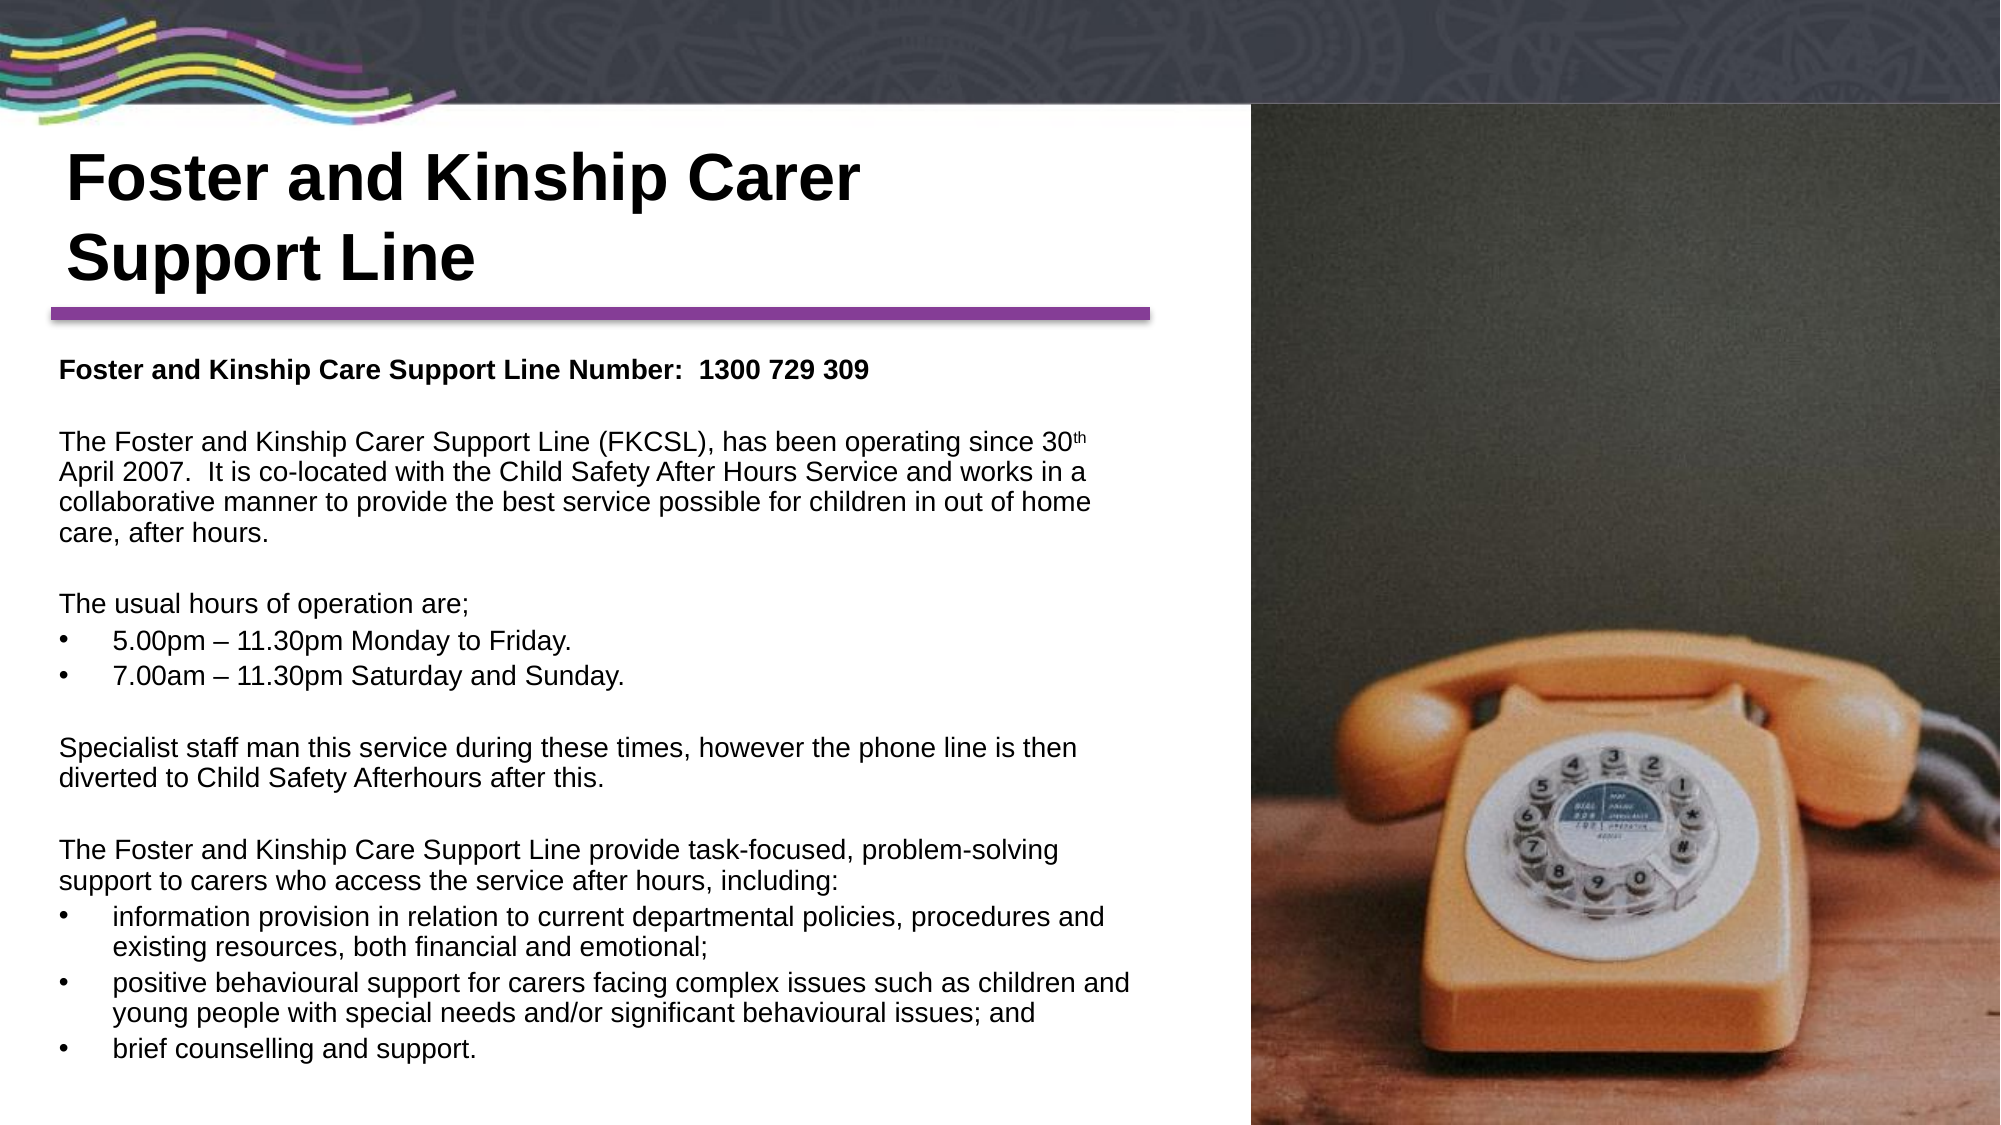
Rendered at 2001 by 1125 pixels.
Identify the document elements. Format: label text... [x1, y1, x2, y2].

text_box Foster and Kinship Care Support Line Number: 1300 729 309 The Foster and Kinship Carer Support Line (FKCSL), has been operating since 30th April 2007. It is co-located with the Child Safety After Hours Service and works in a collaborative manner to provide the best service possible for children in out of home care, after hours. The usual hours of operation are; 5.00pm – 11.30pm Monday to Friday. 7.00am – 11.30pm Saturday and Sunday. Specialist staff man this service during these times, however the phone line is then diverted to Child Safety Afterhours after this. The Foster and Kinship Care Support Line provide task-focused, problem-solving support to carers who access the service after hours, including: information provision in relation to current departmental policies, procedures and existing resources, both financial and emotional; positive behavioural support for carers facing complex issues such as children and young people with special needs and/or significant behavioural issues; and brief counselling and support. [43, 347, 1150, 1074]
picture [0, 0, 2000, 1125]
text_box Foster and Kinship Carer Support Line [51, 126, 1048, 307]
